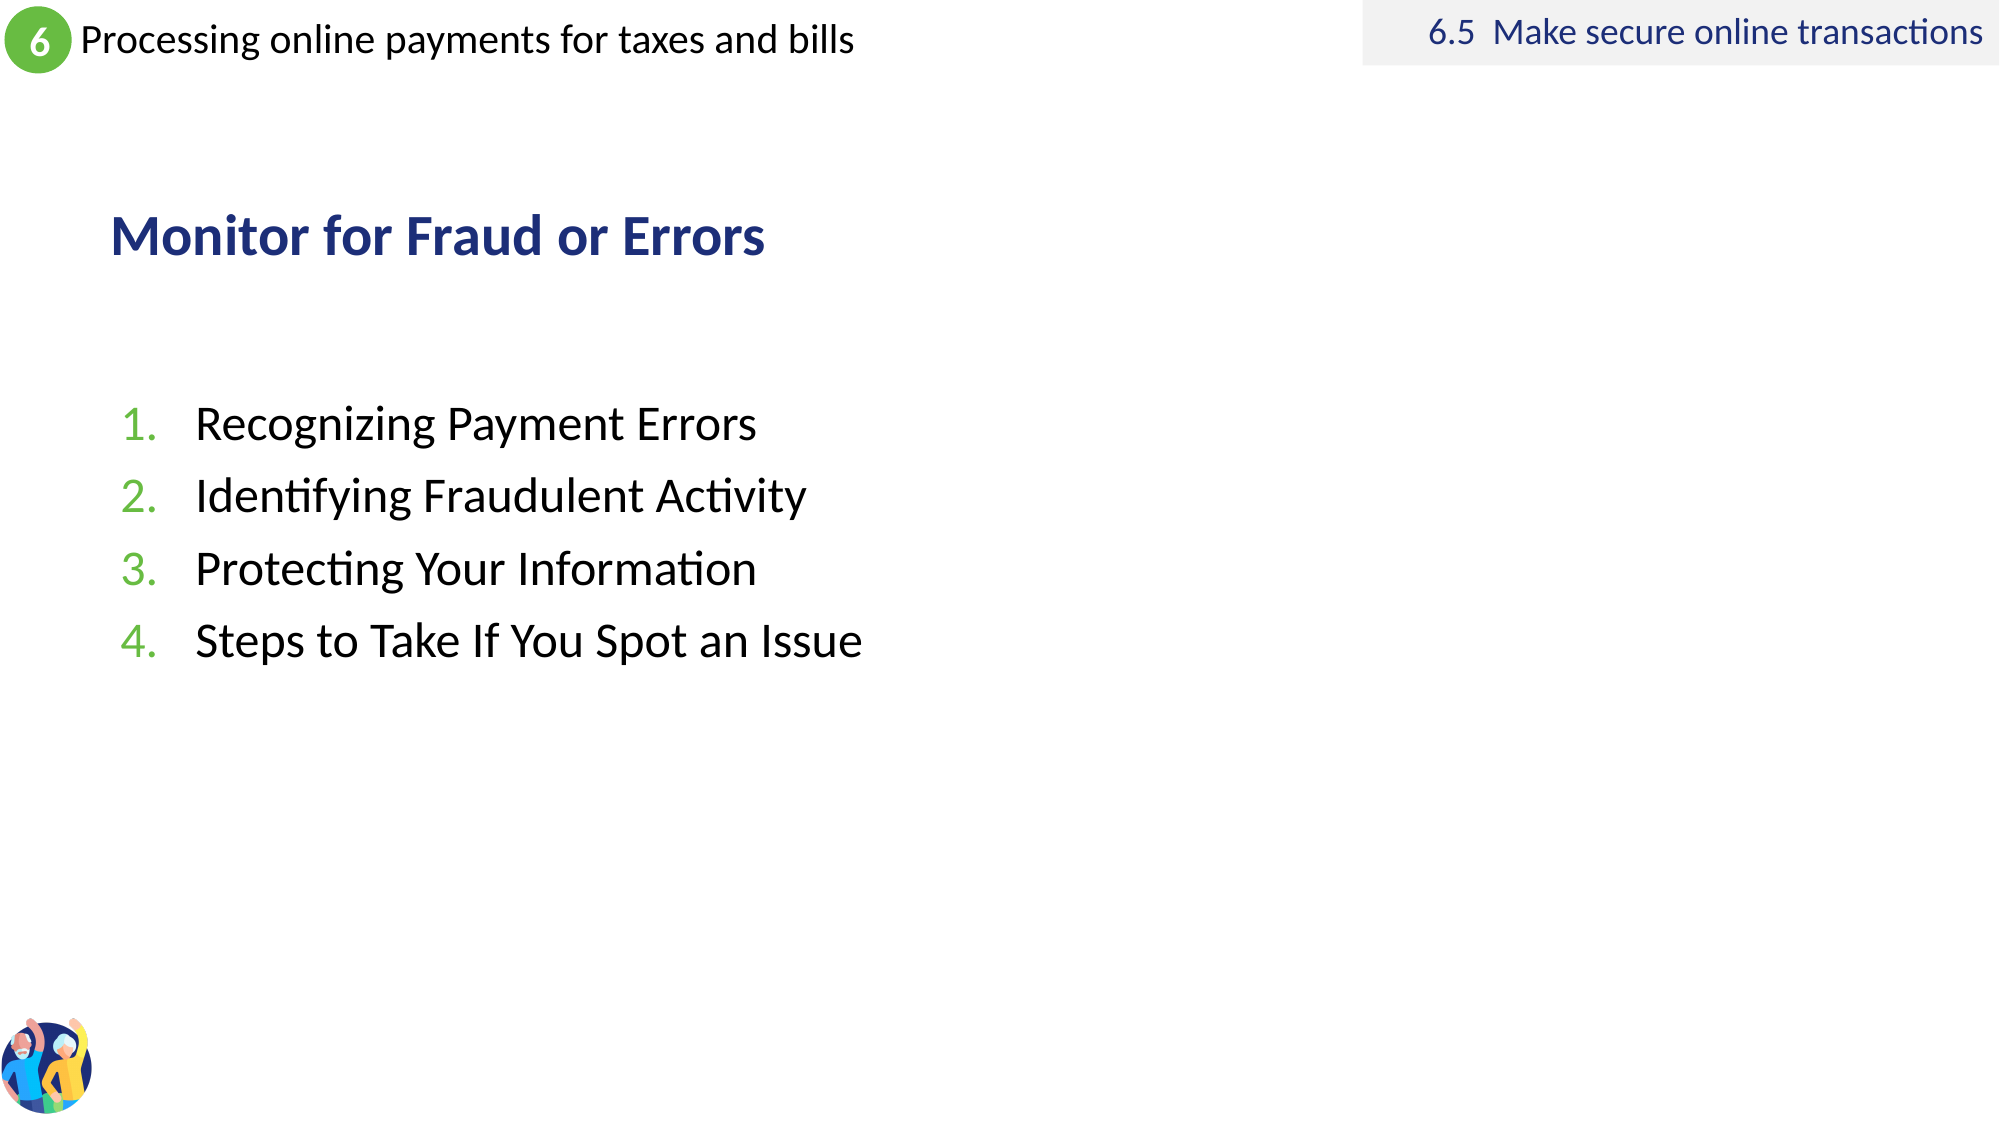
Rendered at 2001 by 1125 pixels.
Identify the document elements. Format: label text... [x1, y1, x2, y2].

picture [1, 1007, 99, 1125]
list Recognizing Payment Errors Identifying Fraudulent Activity Protecting Your Information Steps to Take If You Spot an Issue [92, 382, 1908, 1029]
title Monitor for Fraud or Errors [95, 177, 1910, 297]
text_box 6.5 Make secure online transactions [1362, 0, 2000, 66]
